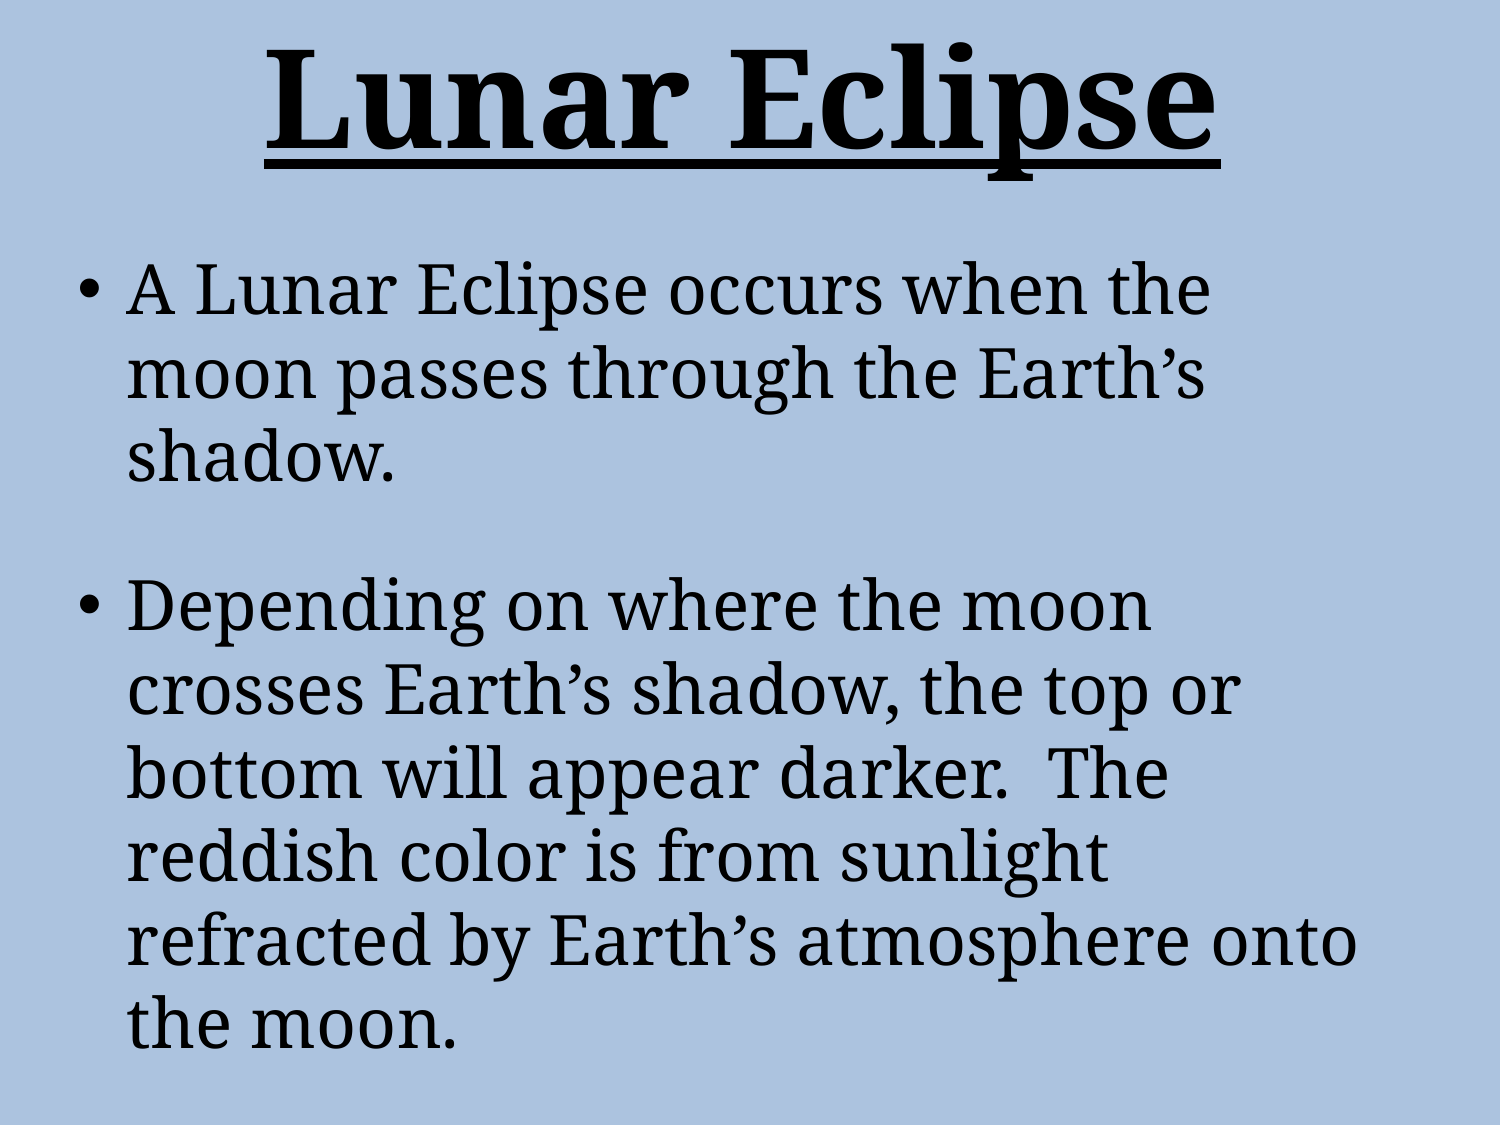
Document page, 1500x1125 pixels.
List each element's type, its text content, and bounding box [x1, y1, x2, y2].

list A Lunar Eclipse occurs when the moon passes through the Earth’s shadow. Depending on where the moon crosses Earth’s shadow, the top or bottom will appear darker. The reddish color is from sunlight refracted by Earth’s atmosphere onto the moon. [62, 237, 1413, 1079]
title Lunar Eclipse [67, 0, 1418, 188]
